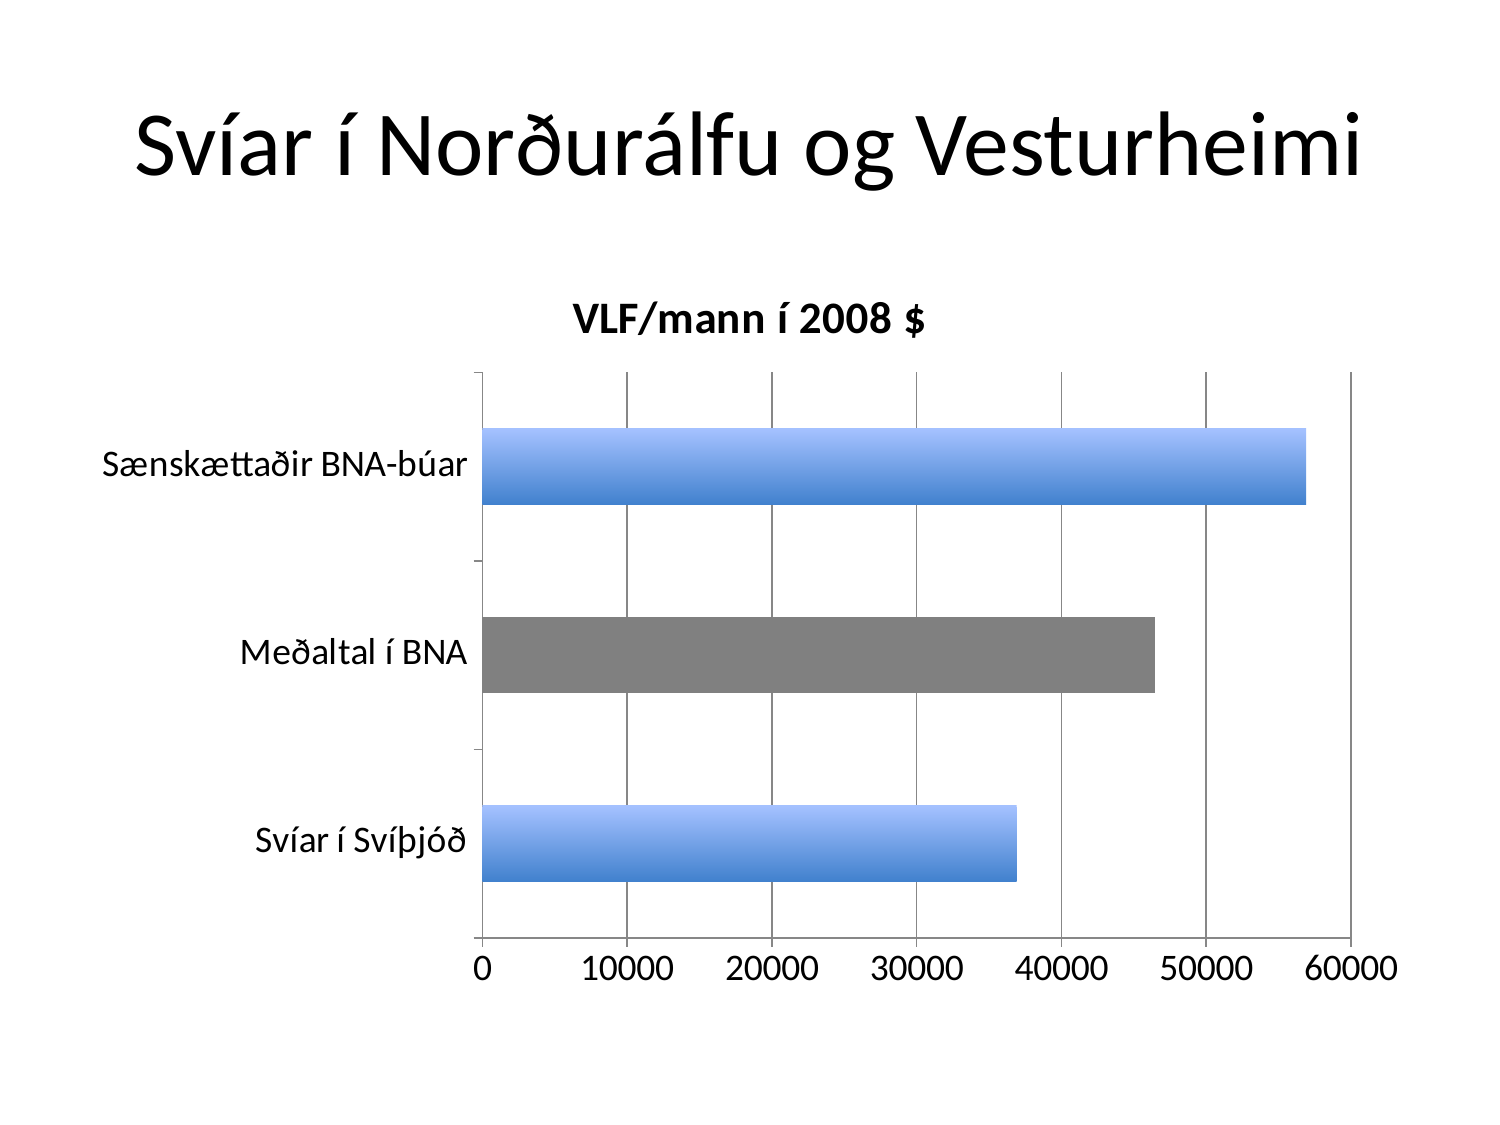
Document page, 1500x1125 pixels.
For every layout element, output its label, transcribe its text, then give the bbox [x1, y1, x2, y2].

chart [74, 262, 1426, 1006]
title Svíar í Norðurálfu og Vesturheimi [75, 45, 1425, 233]
